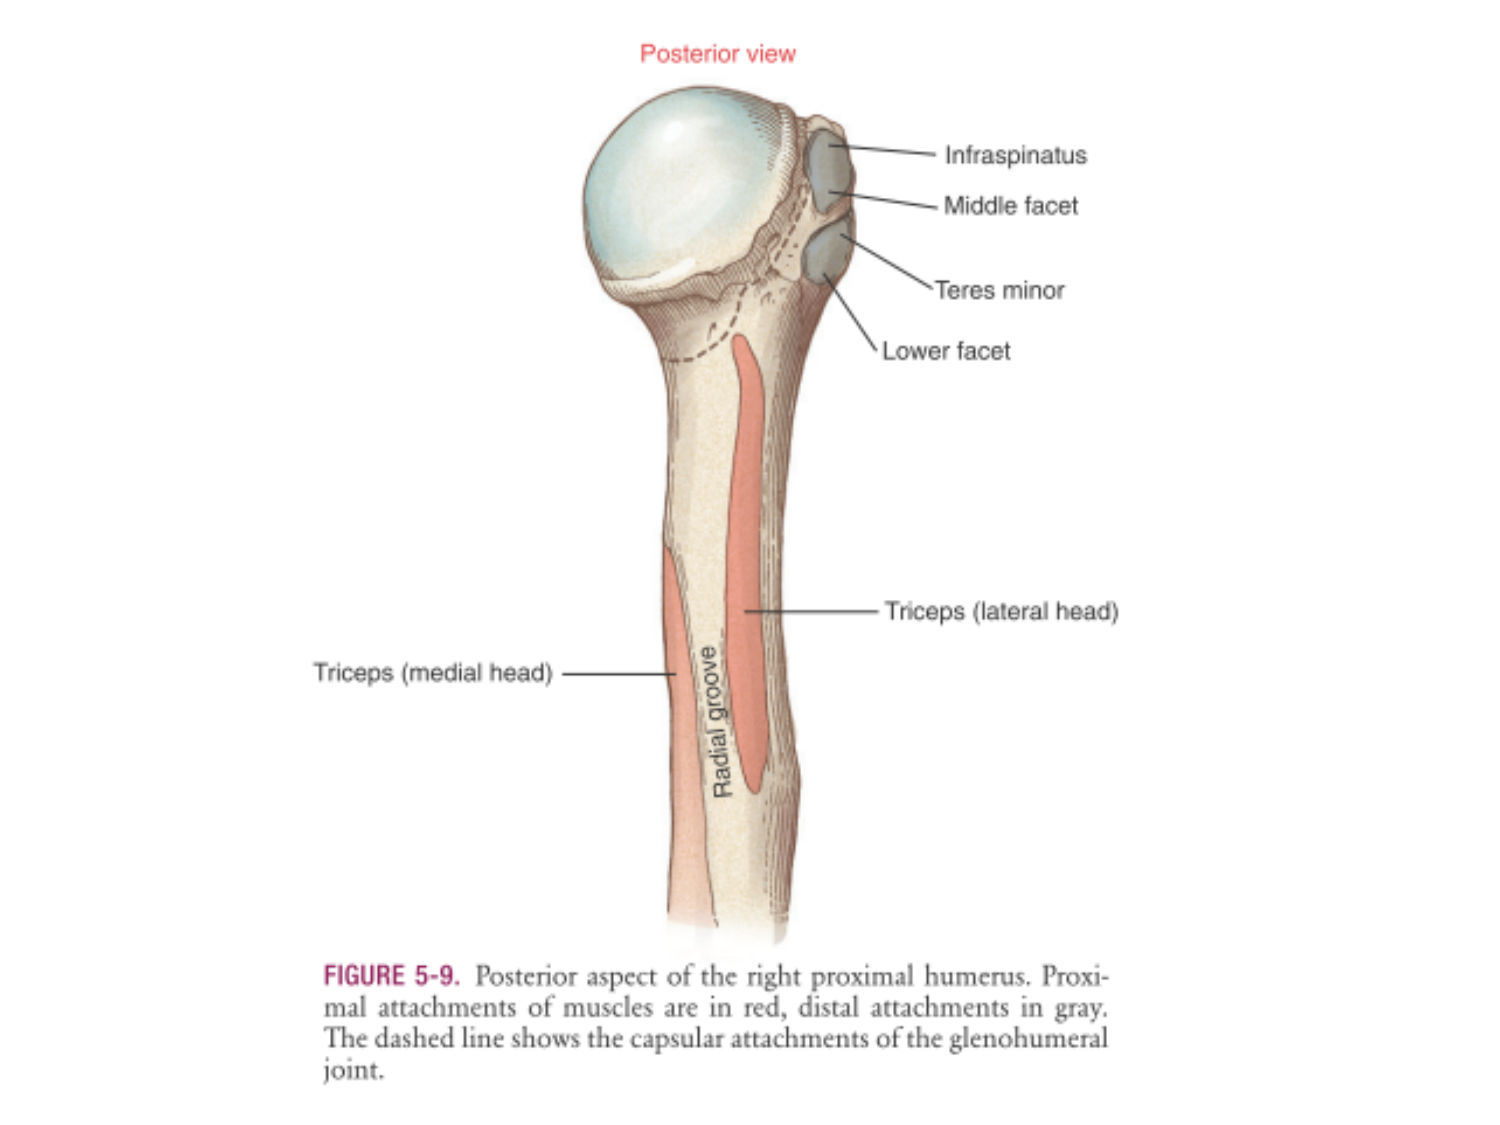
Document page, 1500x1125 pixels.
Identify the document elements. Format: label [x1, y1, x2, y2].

picture [300, 38, 1129, 1090]
